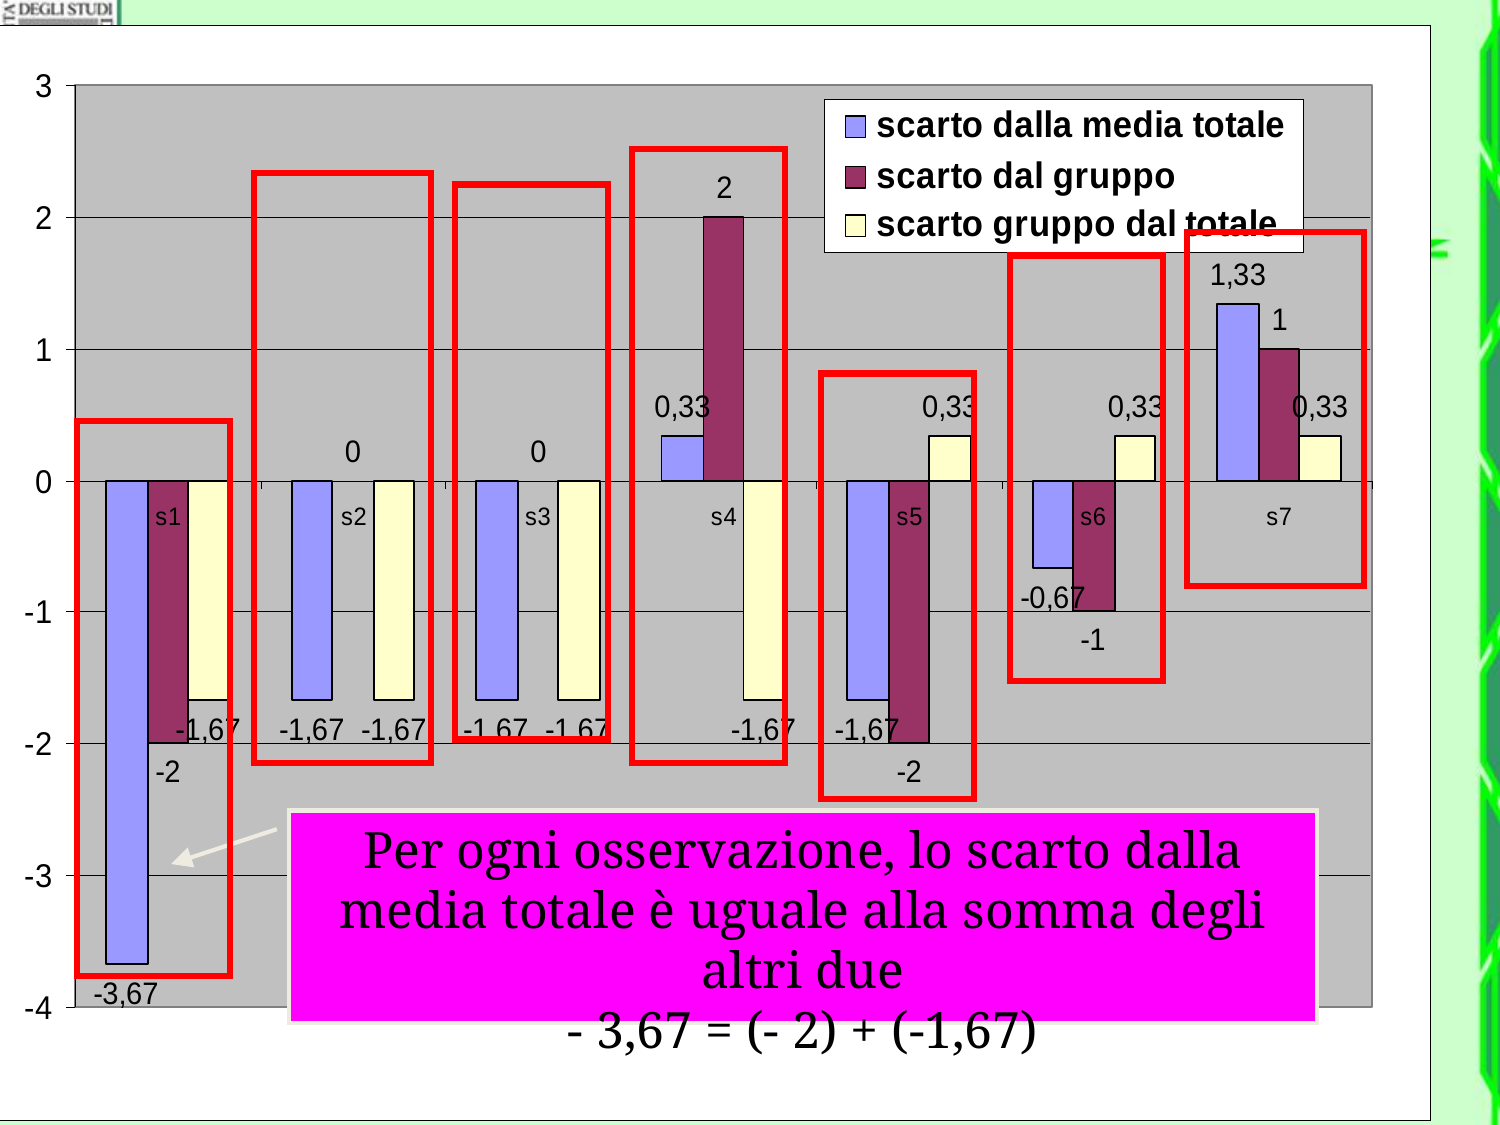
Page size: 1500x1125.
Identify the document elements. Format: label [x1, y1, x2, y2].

text_box [0, 14, 1442, 1125]
picture [0, 0, 1500, 1125]
